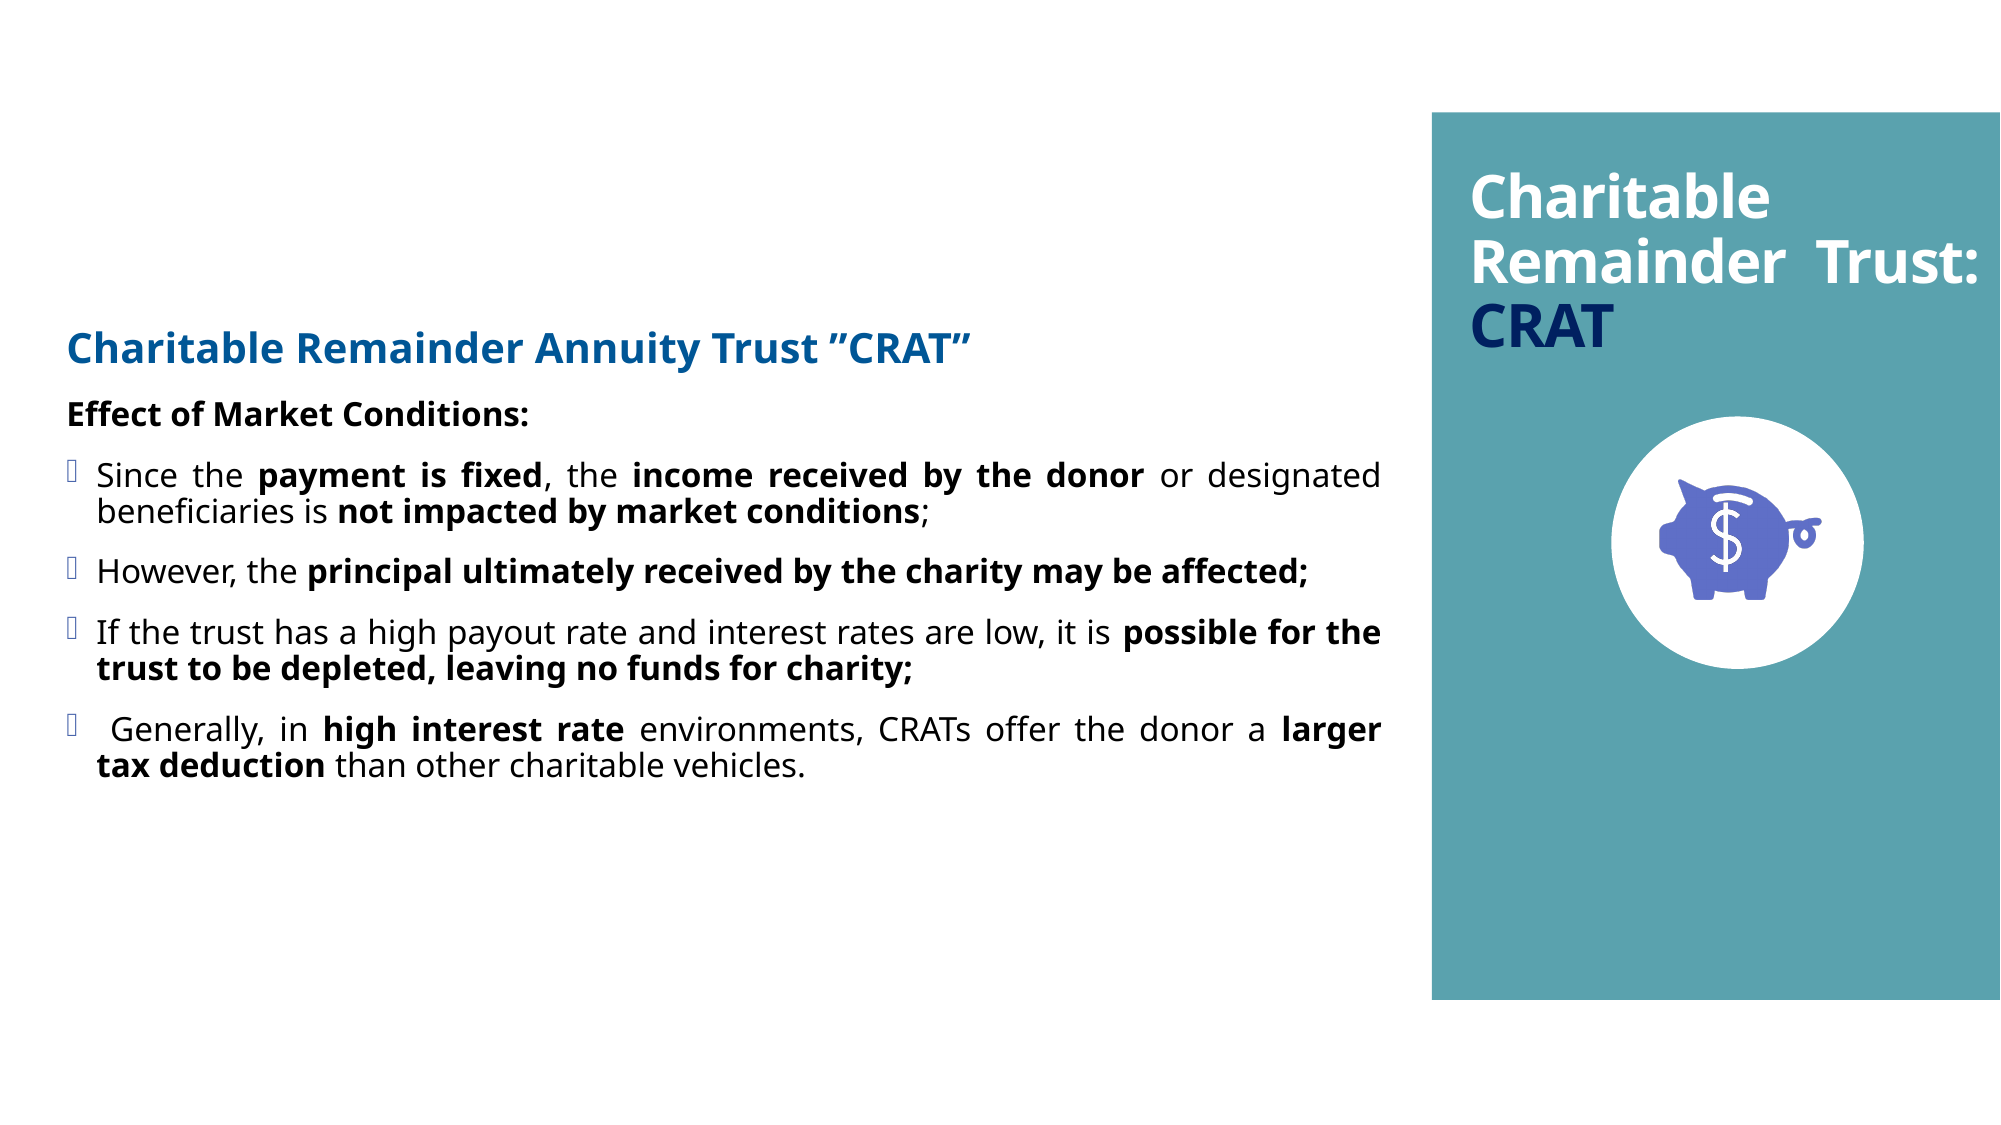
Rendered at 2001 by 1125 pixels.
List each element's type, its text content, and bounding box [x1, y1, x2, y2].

text_box Charitable Remainder Trust: CRAT [1454, 149, 2000, 378]
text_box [1611, 416, 1864, 670]
text_box Charitable Remainder Annuity Trust ”CRAT” Effect of Market Conditions: Since the payment is fixed, the income received by the donor or designated beneficiaries is not impacted by market conditions; However, the principal ultimately received by the charity may be affected; If the trust has a high payout rate and interest rates are low, it is possible for the trust to be depleted, leaving no funds for charity; Generally, in high interest rate environments, CRATs offer the donor a larger tax deduction than other charitable vehicles. [52, 112, 1397, 1000]
text_box [1431, 112, 2000, 1001]
